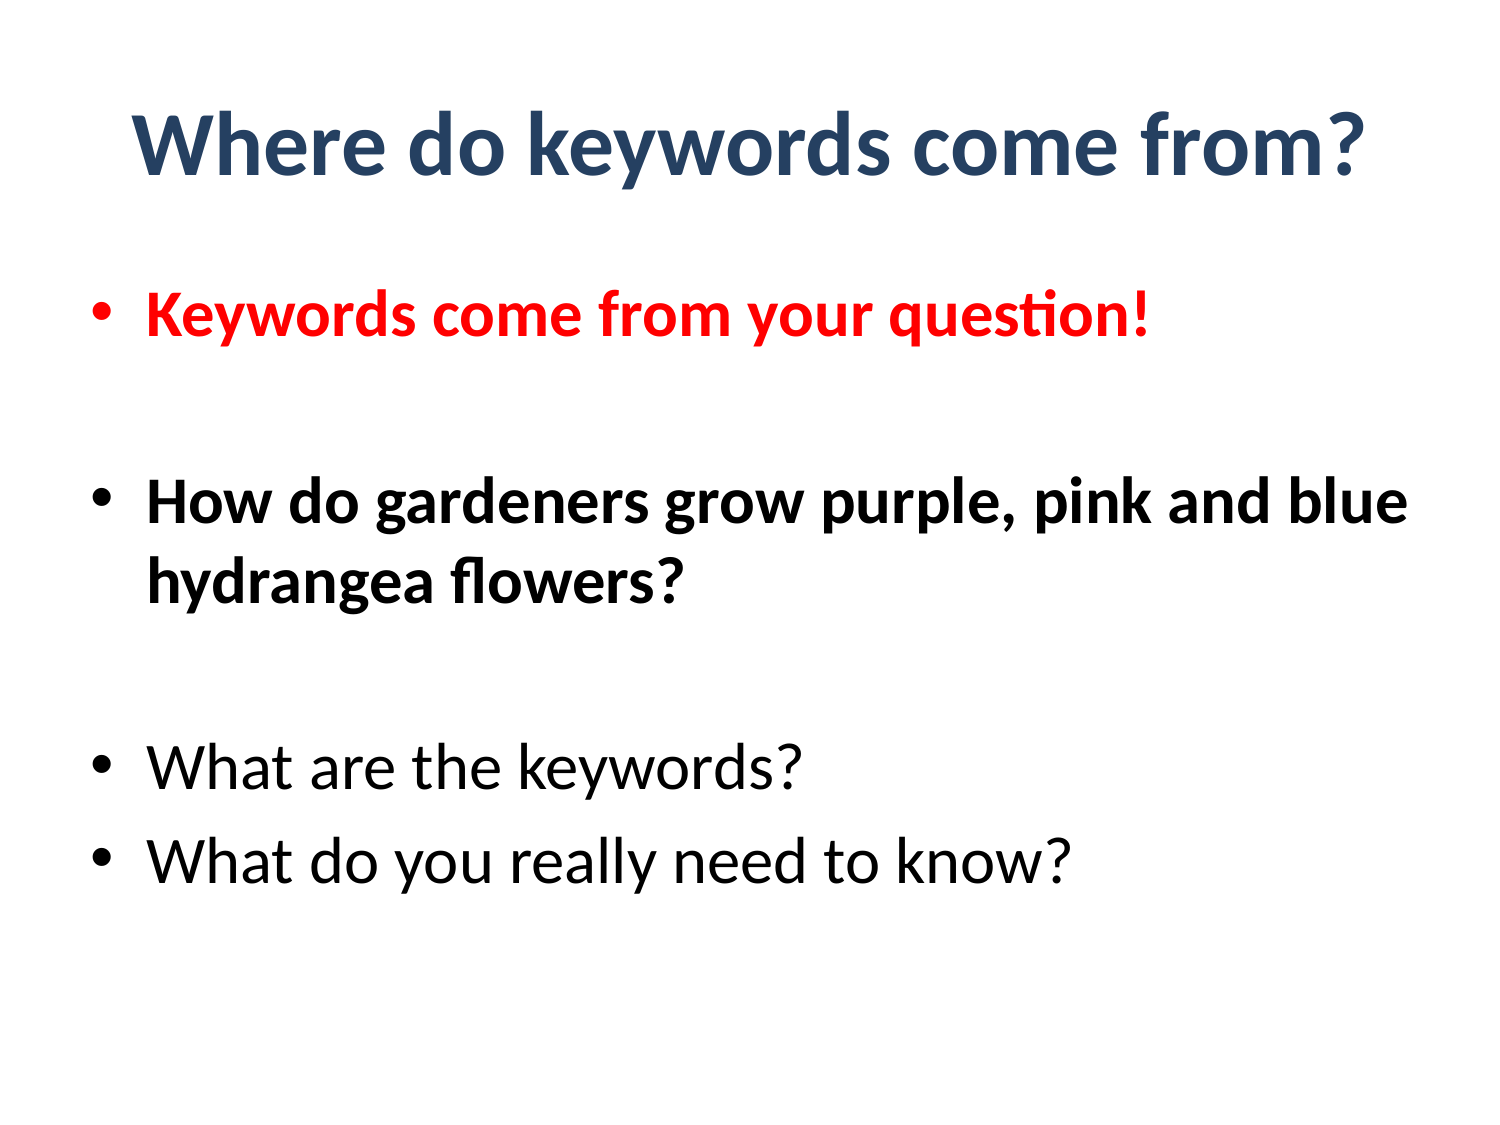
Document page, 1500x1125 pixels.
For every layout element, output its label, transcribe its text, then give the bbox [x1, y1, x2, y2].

title Where do keywords come from? [75, 45, 1425, 233]
list Keywords come from your question! How do gardeners grow purple, pink and blue hydrangea flowers? What are the keywords? What do you really need to know? [75, 262, 1425, 1005]
